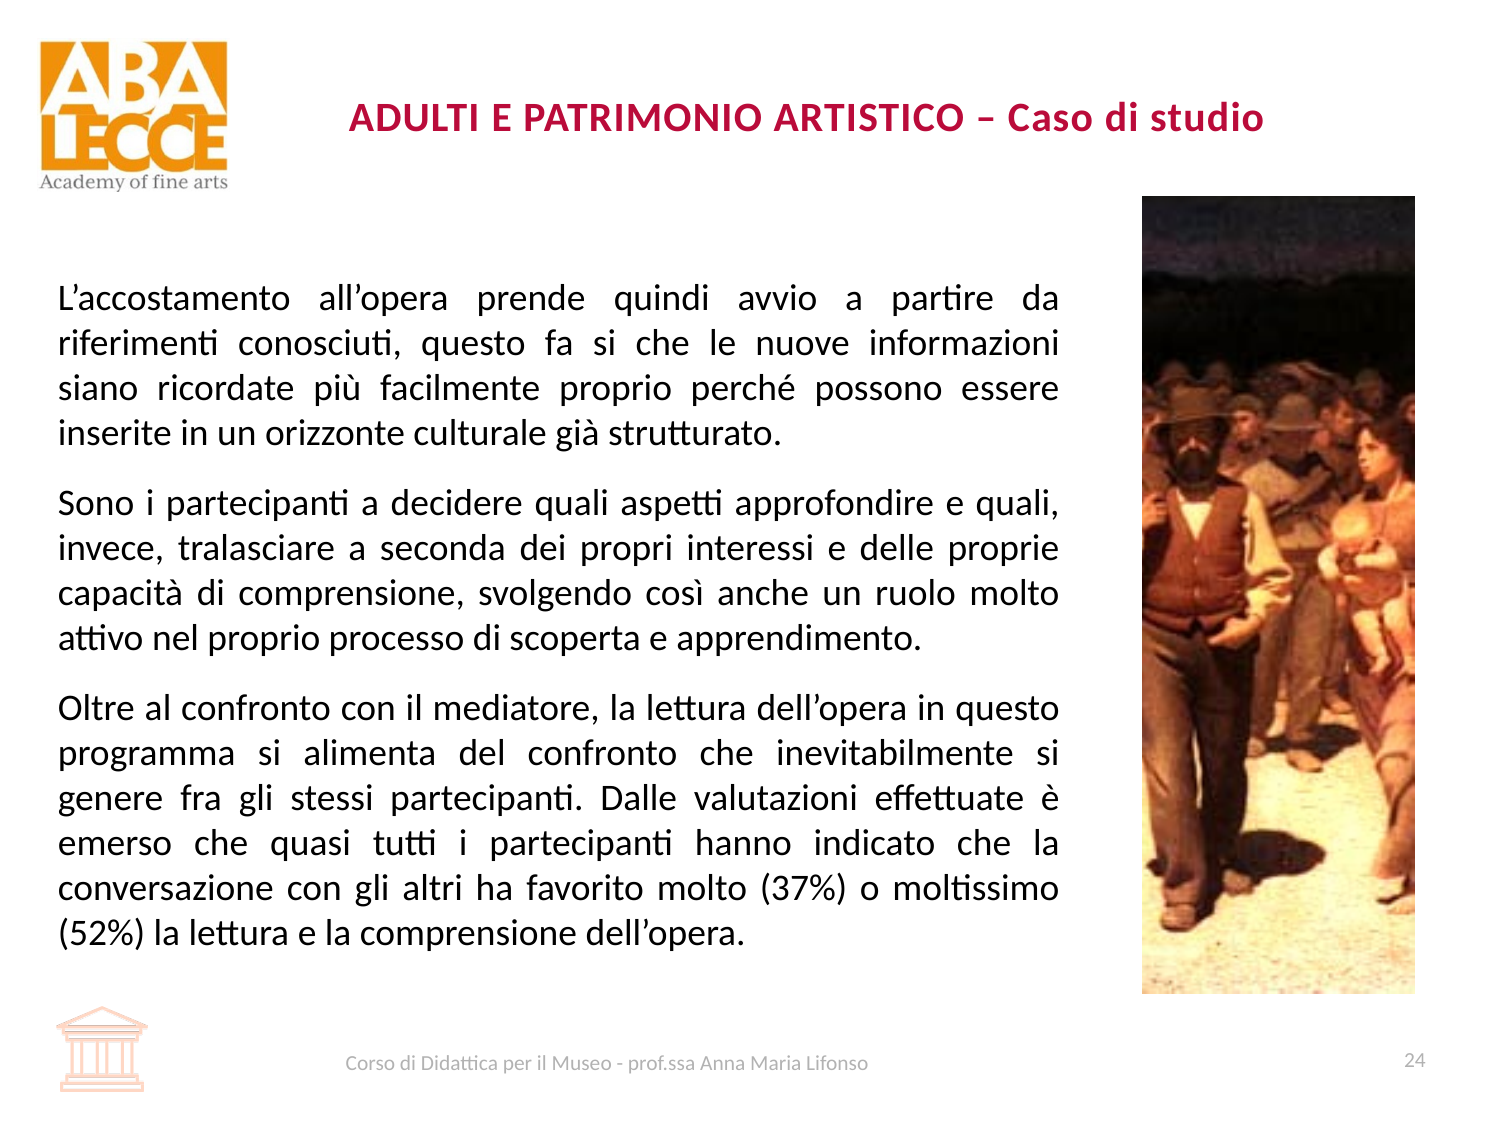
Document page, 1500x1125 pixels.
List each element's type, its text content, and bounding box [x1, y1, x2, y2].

picture [1142, 196, 1416, 995]
picture [55, 1006, 149, 1093]
footer Corso di Didattica per il Museo - prof.ssa Anna Maria Lifonso [224, 1049, 991, 1076]
slide_number 24 [1080, 1046, 1427, 1073]
text_box L’accostamento all’opera prende quindi avvio a partire da riferimenti conosciuti, questo fa si che le nuove informazioni siano ricordate più facilmente proprio perché possono essere inserite in un orizzonte culturale già strutturato. Sono i partecipanti a decidere quali aspetti approfondire e quali, invece, tralasciare a seconda dei propri interessi e delle proprie capacità di comprensione, svolgendo così anche un ruolo molto attivo nel proprio processo di scoperta e apprendimento. Oltre al confronto con il mediatore, la lettura dell’opera in questo programma si alimenta del confronto che inevitabilmente si genere fra gli stessi partecipanti. Dalle valutazioni effettuate è emerso che quasi tutti i partecipanti hanno indicato che la conversazione con gli altri ha favorito molto (37%) o moltissimo (52%) la lettura e la comprensione dell’opera. [55, 202, 1100, 953]
picture [37, 38, 230, 193]
text_box ADULTI E PATRIMONIO ARTISTICO – Caso di studio [347, 89, 1402, 140]
